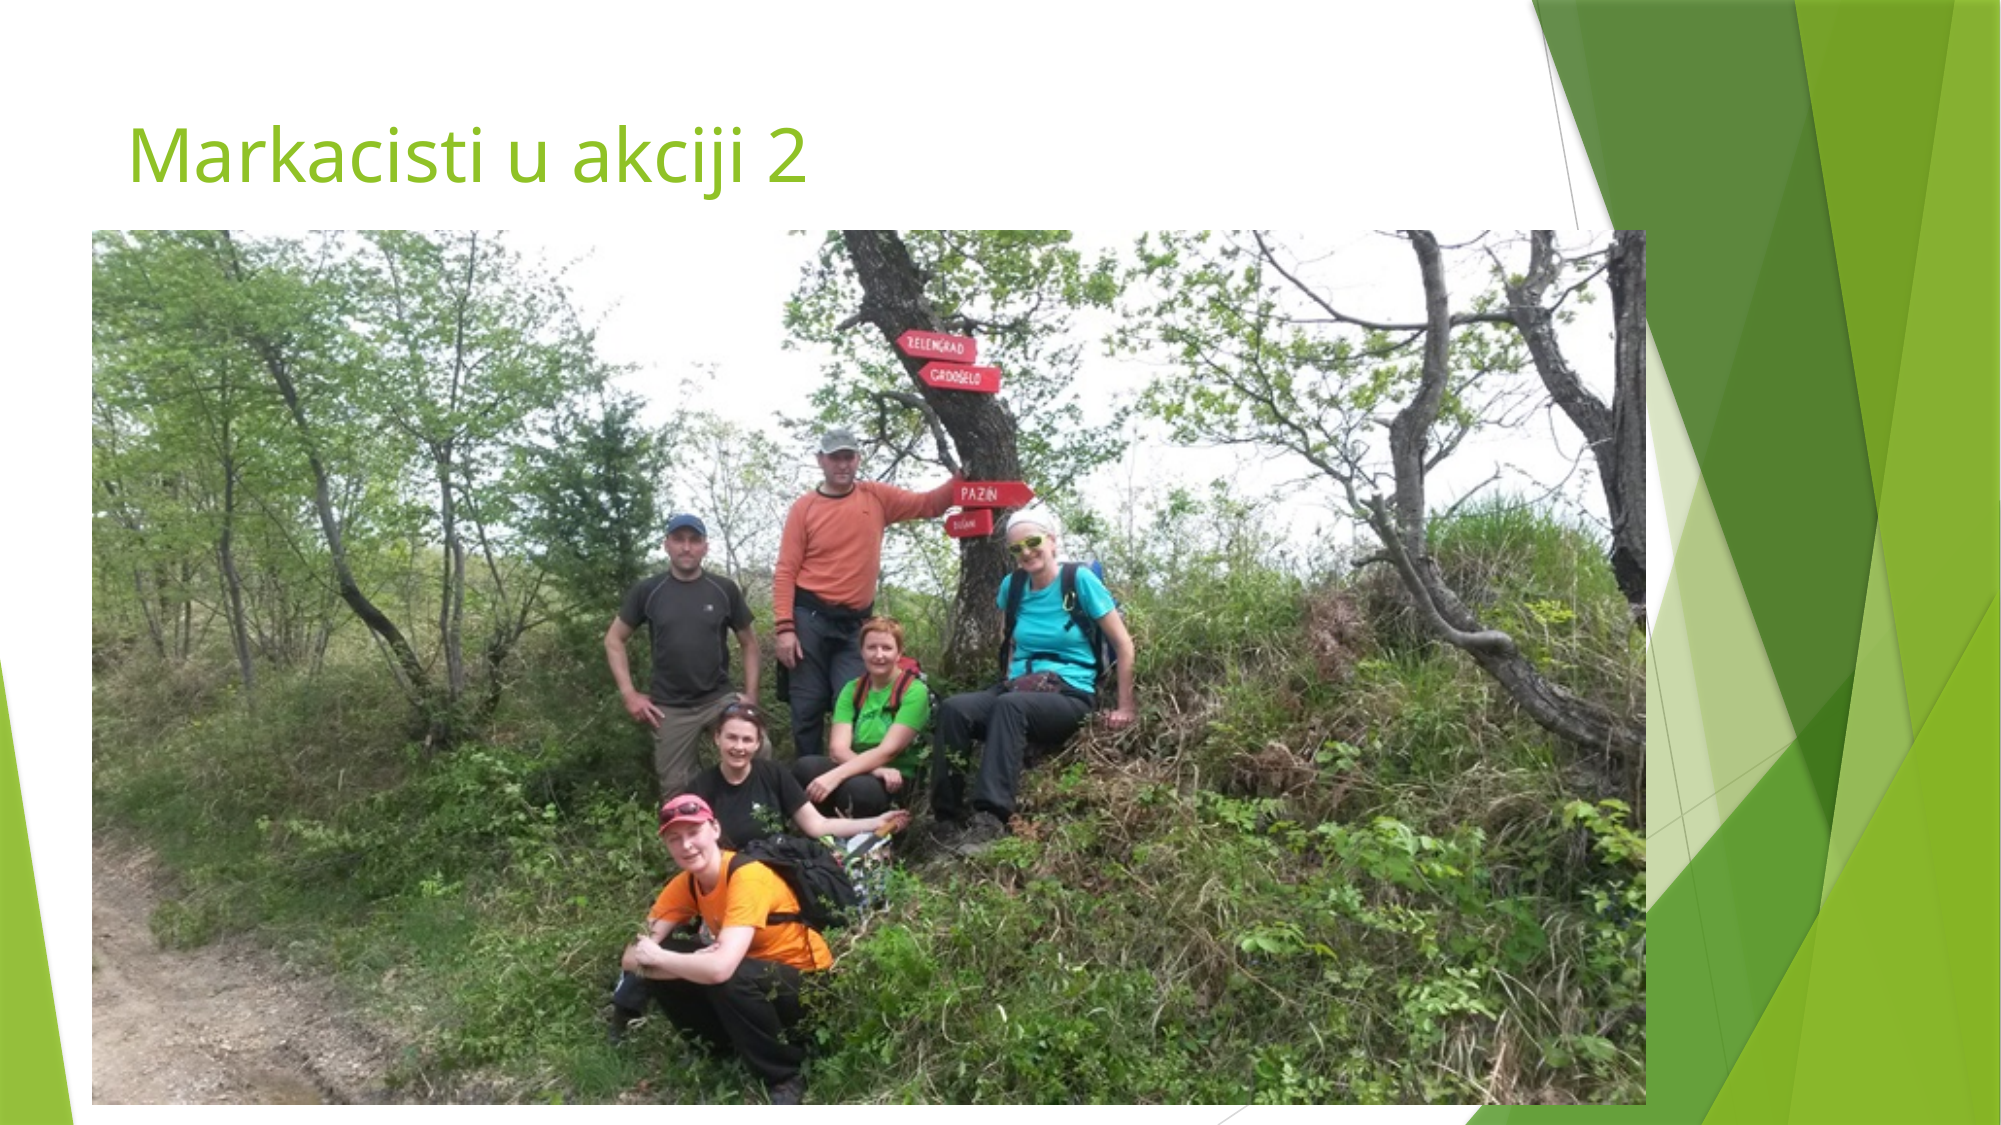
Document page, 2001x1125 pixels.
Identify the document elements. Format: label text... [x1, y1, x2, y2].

title Markacisti u akciji 2 [111, 99, 1522, 229]
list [91, 230, 1647, 1106]
